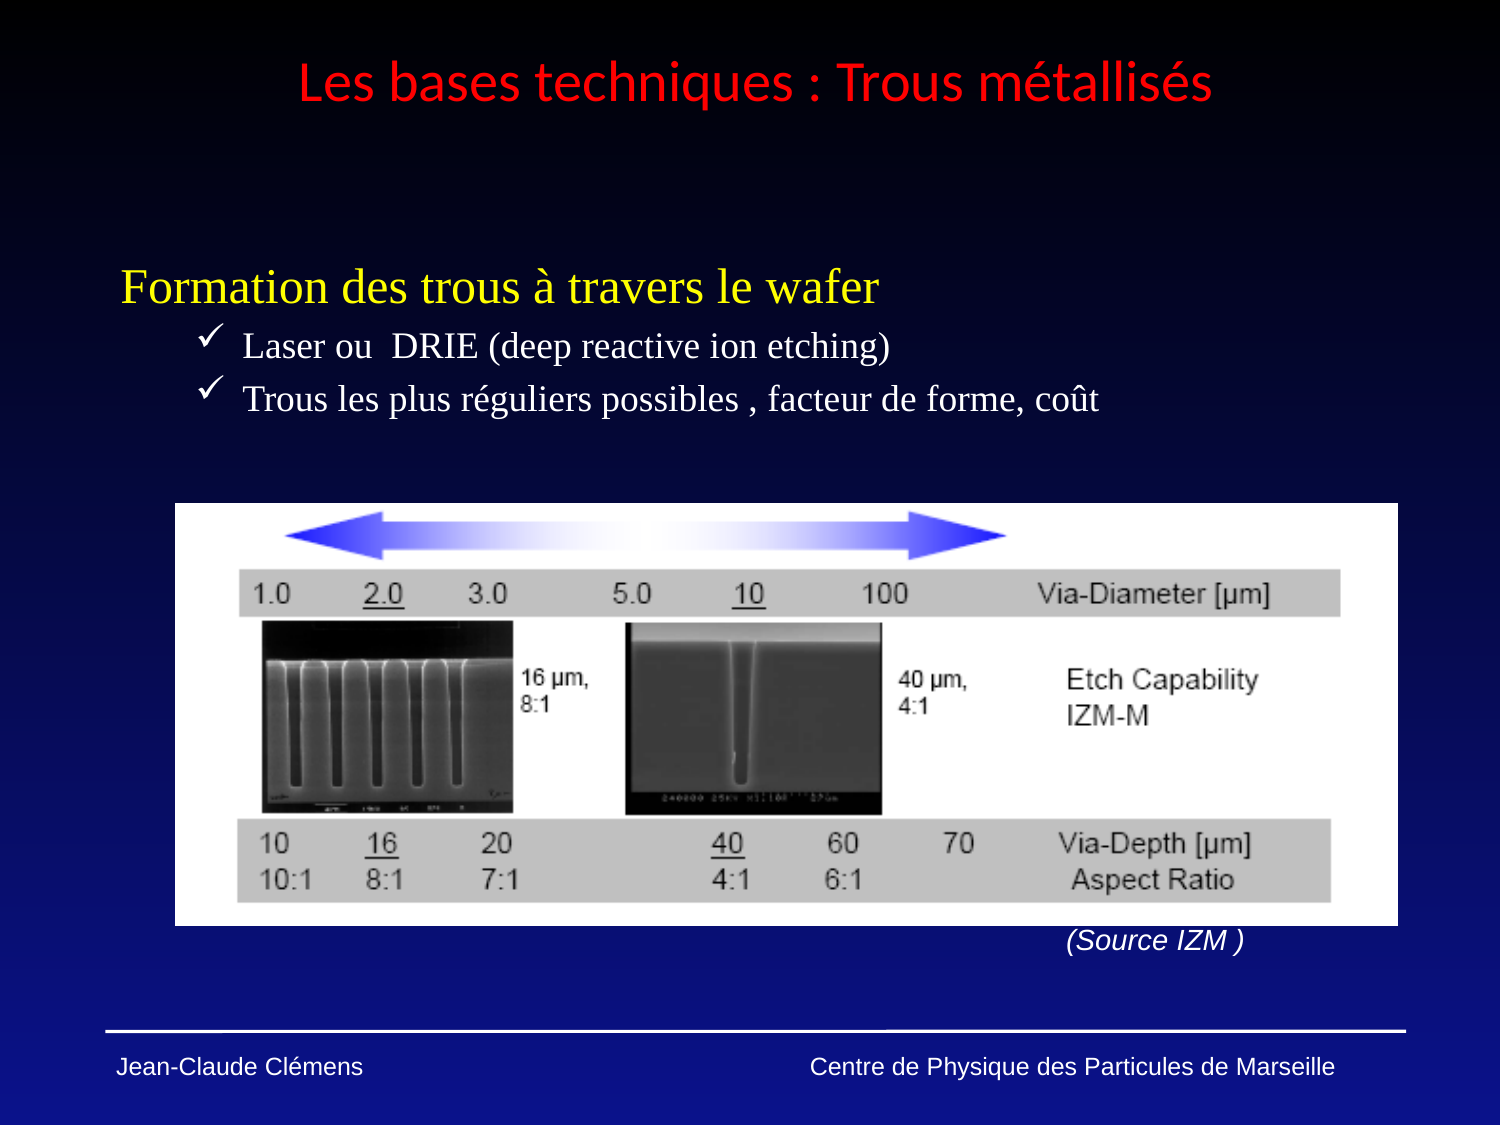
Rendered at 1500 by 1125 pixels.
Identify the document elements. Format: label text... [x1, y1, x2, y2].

list Formation des trous à travers le wafer Laser ou DRIE (deep reactive ion etching) Trous les plus réguliers possibles , facteur de forme, coût [105, 246, 1417, 1008]
picture [175, 503, 1398, 926]
title Les bases techniques : Trous métallisés [101, 35, 1412, 207]
footer Jean-Claude Clémens Centre de Physique des Particules de Marseille [101, 1042, 1412, 1090]
text_box (Source IZM ) [1042, 933, 1261, 964]
